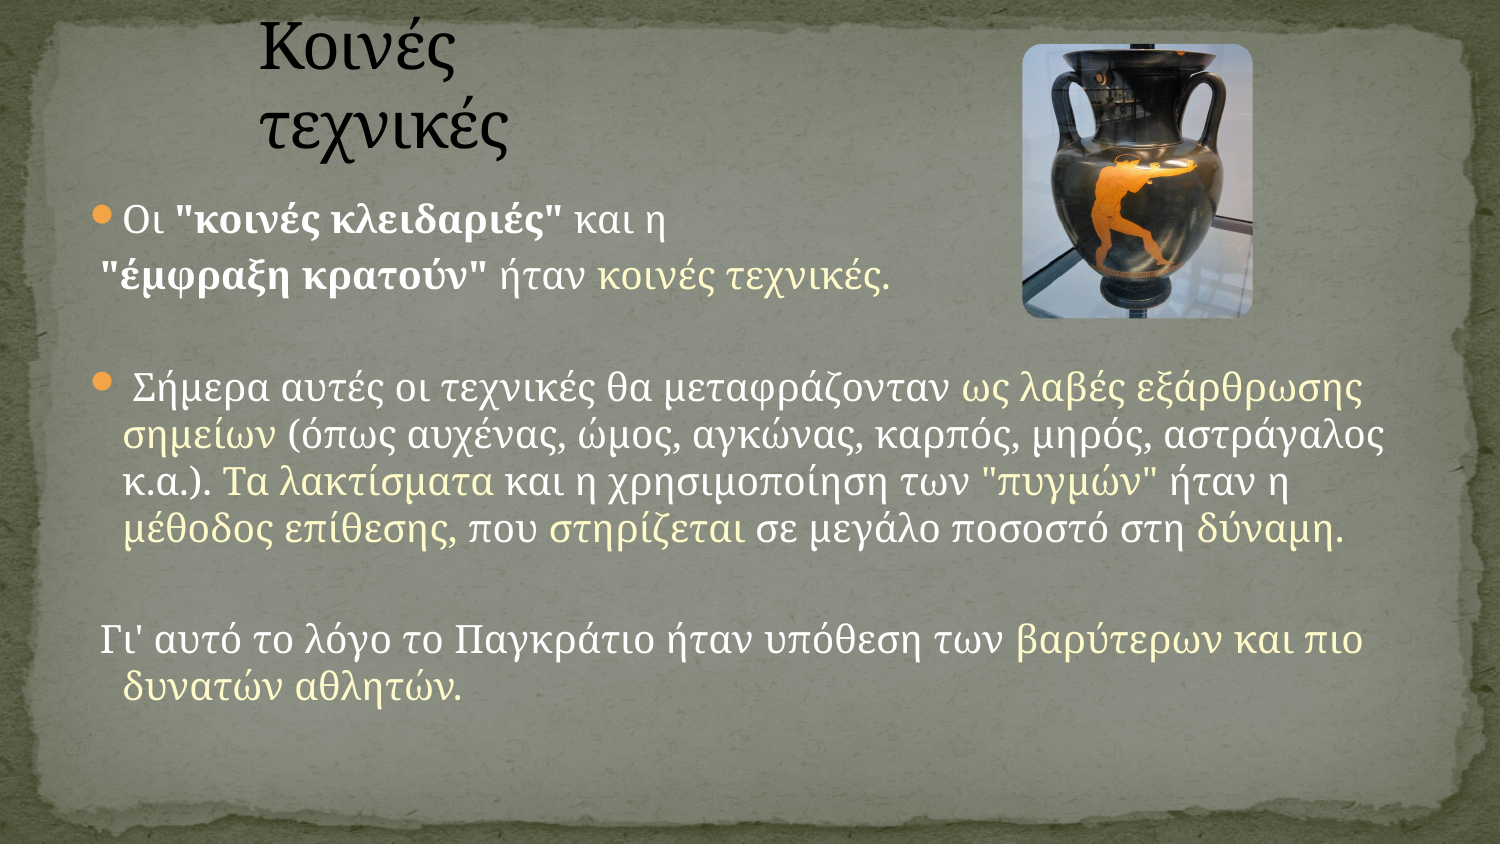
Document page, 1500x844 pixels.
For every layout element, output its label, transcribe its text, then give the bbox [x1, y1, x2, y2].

title Κοινές τεχνικές [243, 18, 724, 169]
list Οι "κοινές κλειδαριές" και η "έμφραξη κρατούν" ήταν κοινές τεχνικές. Σήμερα αυτές οι τεχνικές θα μεταφράζονταν ως λαβές εξάρθρωσης σημείων (όπως αυχένας, ώμος, αγκώνας, καρπός, μηρός, αστράγαλος κ.α.). Τα λακτίσματα και η χρησιμοποίηση των "πυγμών" ήταν η μέθοδος επίθεσης, που στηρίζεται σε μεγάλο ποσοστό στη δύναμη. Γι' αυτό το λόγο το Παγκράτιο ήταν υπόθεση των βαρύτερων και πιο δυνατών αθλητών. [75, 187, 1425, 750]
picture [1022, 43, 1253, 319]
